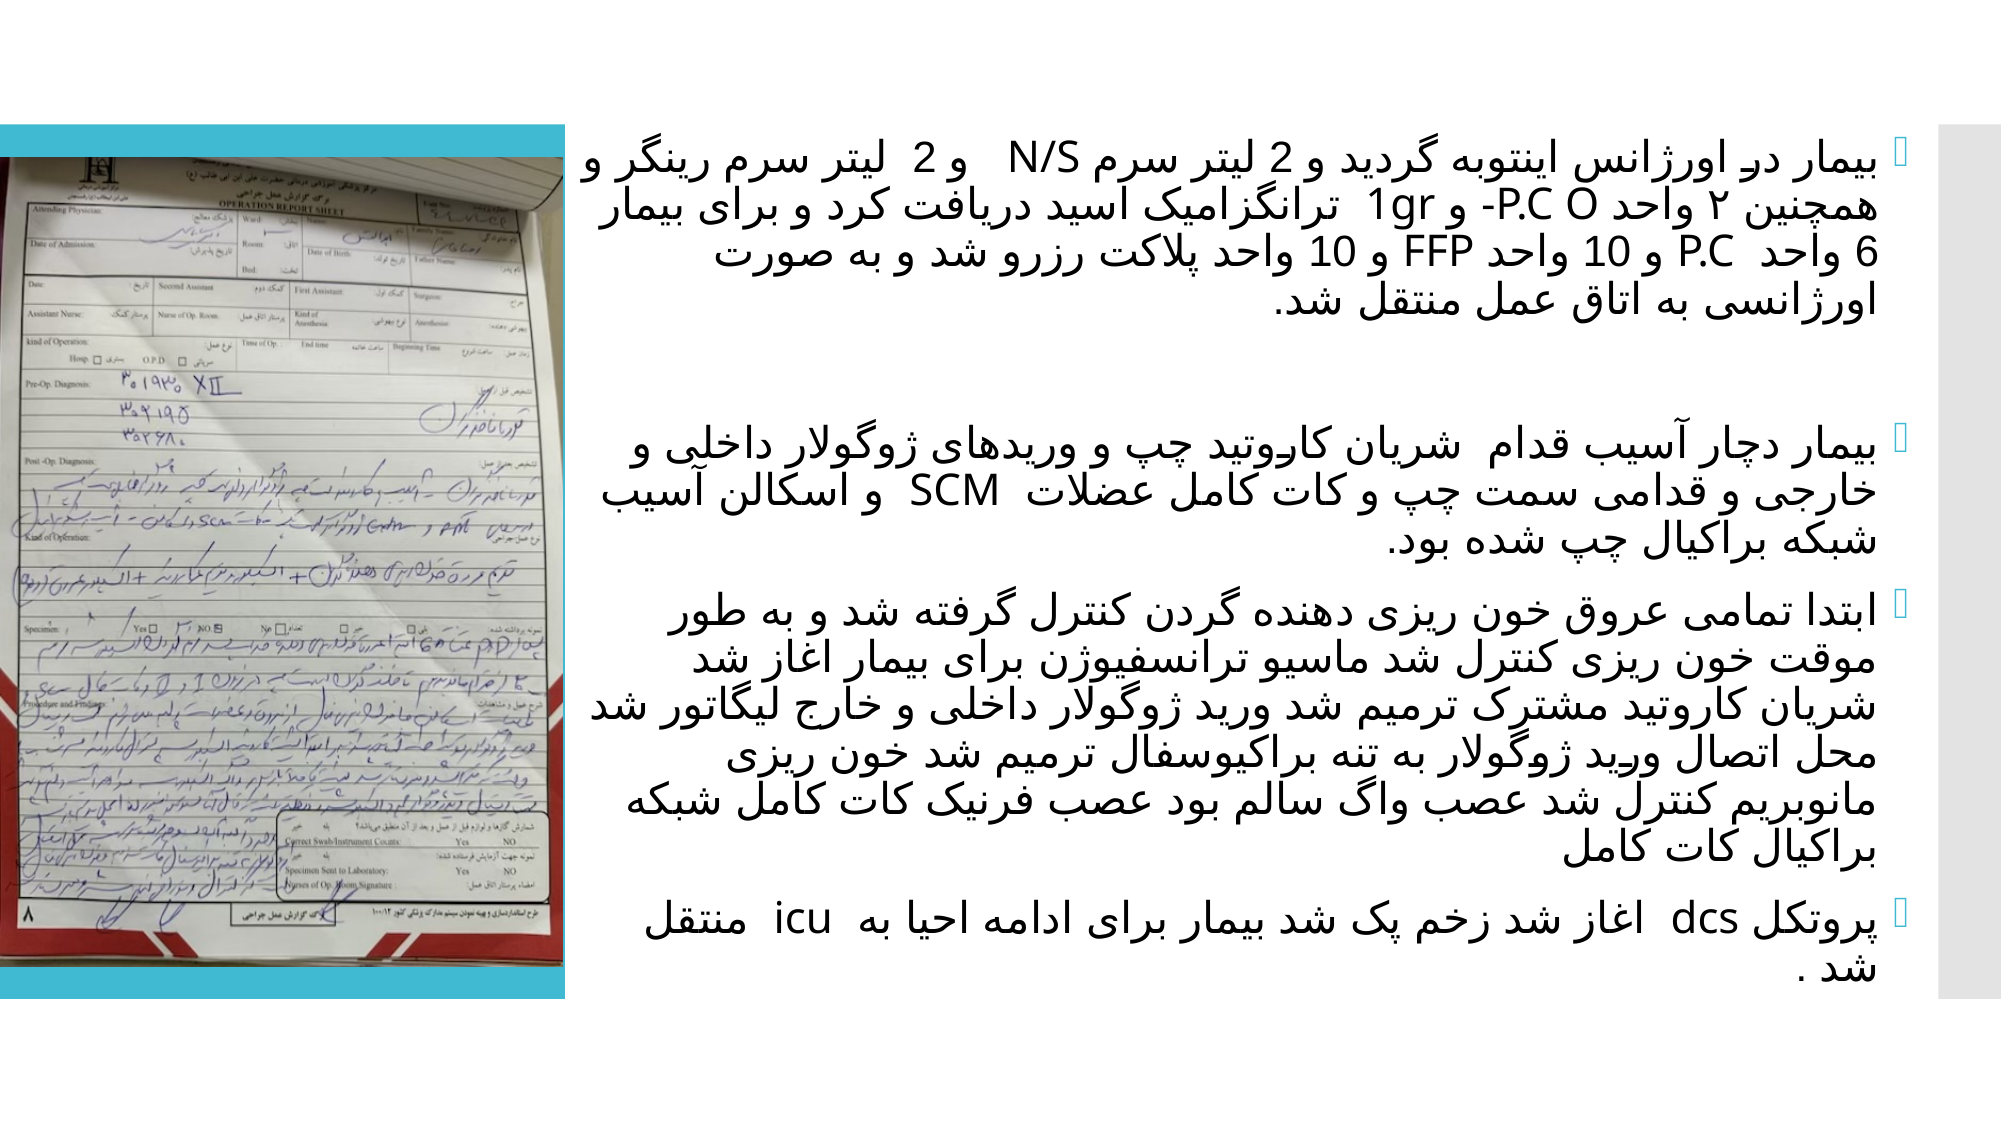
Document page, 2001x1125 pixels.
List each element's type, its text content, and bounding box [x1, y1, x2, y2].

picture [0, 157, 563, 967]
list بیمار در اورژانس اینتوبه گردید و 2 لیتر سرم N/S و 2 لیتر سرم رینگر و همچنین ۲ واحد P.C O- و 1gr ترانگزامیک اسید دریافت کرد و برای بیمار 6 واحد P.C و 10 واحد FFP و 10 واحد پلاکت رزرو شد و به صورت اورژانسی به اتاق عمل منتقل شد. بیمار دچار آسیب قدام شریان کاروتید چپ و وریدهای ژوگولار داخلی و خارجی و قدامی سمت چپ و کات کامل عضلات SCM و اسکالن آسیب شبکه براکیال چپ شده بود. ابتدا تمامی عروق خون ریزی دهنده گردن کنترل گرفته شد و به طور موقت خون ریزی کنترل شد ماسیو ترانسفیوژن برای بیمار اغاز شد شریان کاروتید مشترک ترمیم شد ورید ژوگولار داخلی و خارج لیگاتور شد محل اتصال ورید ژوگولار به تنه براکیوسفال ترمیم شد خون ریزی مانوبریم کنترل شد عصب واگ سالم بود عصب فرنیک کات کامل شبکه براکیال کات کامل پروتکل dcs اغاز شد زخم پک شد بیمار برای ادامه احیا به icu منتقل شد . [562, 0, 1925, 1125]
